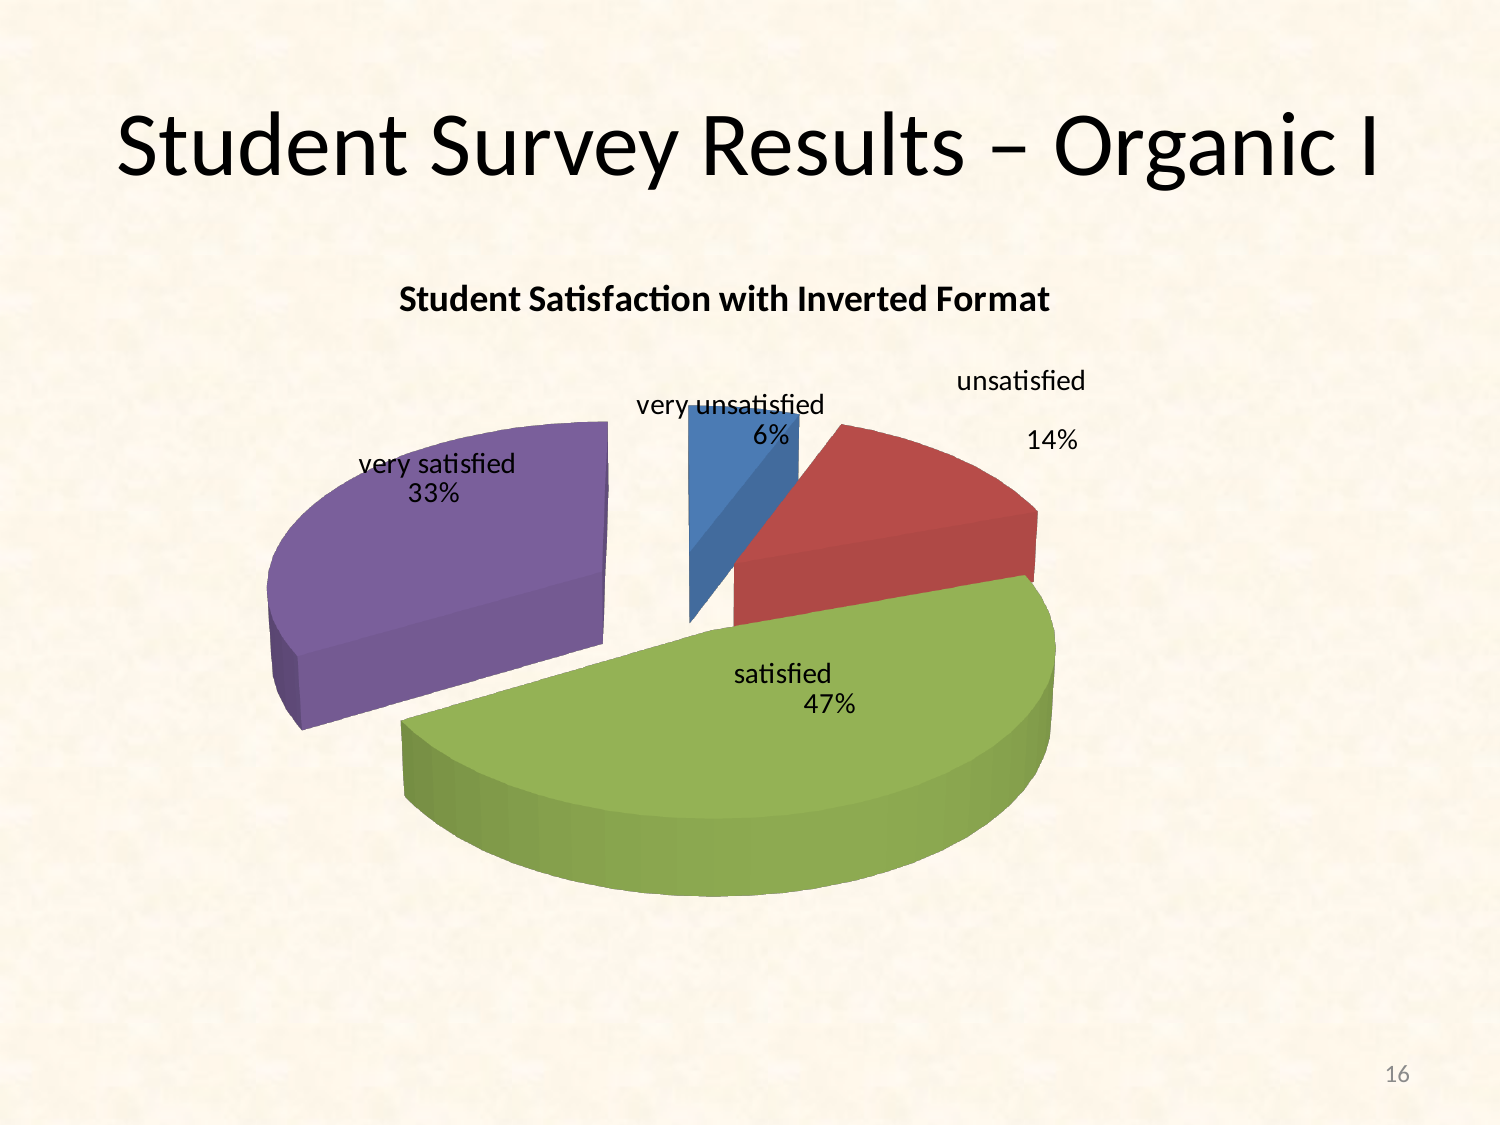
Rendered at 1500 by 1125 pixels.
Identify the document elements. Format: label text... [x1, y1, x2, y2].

slide_number 16 [1074, 1042, 1425, 1103]
title Student Survey Results – Organic I [75, 45, 1425, 233]
chart [49, 249, 1401, 963]
